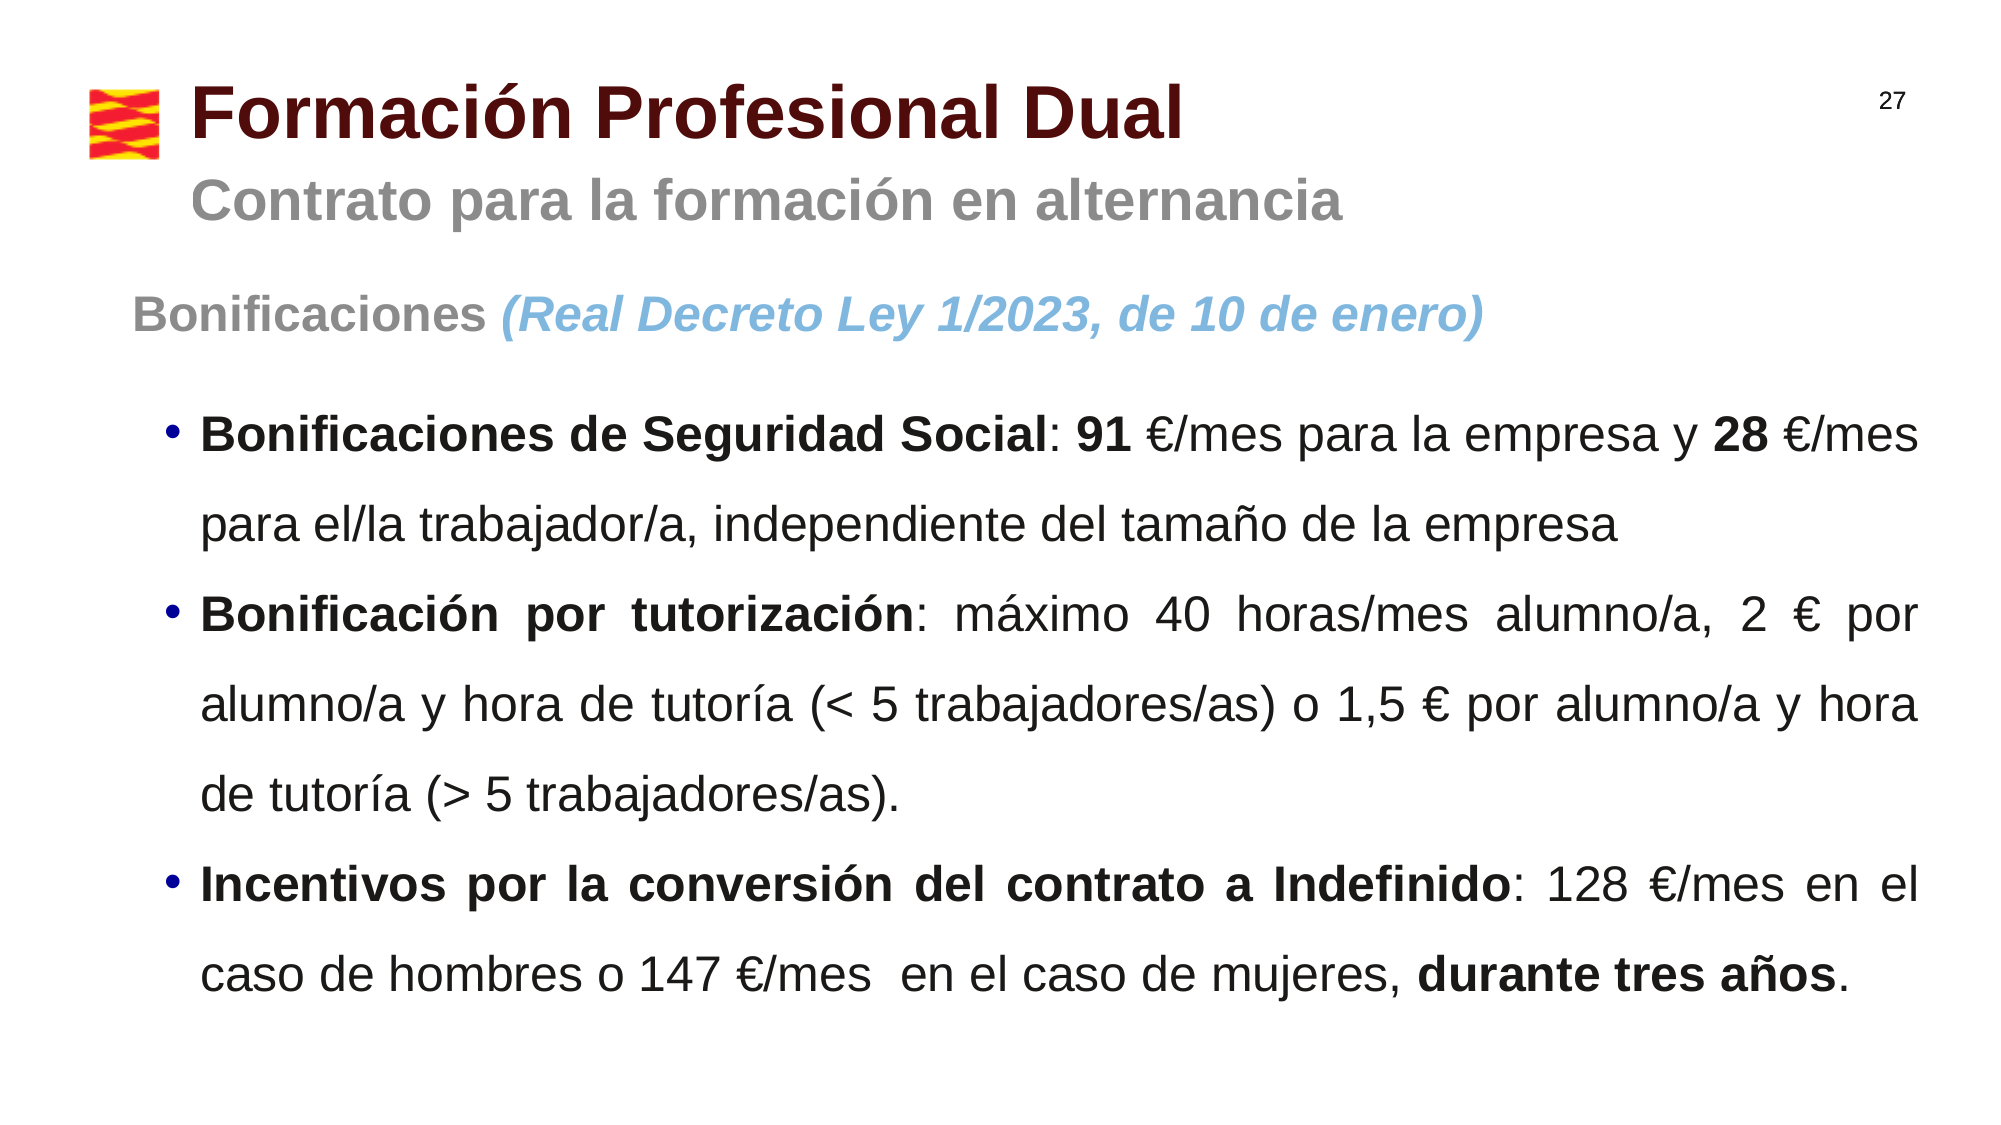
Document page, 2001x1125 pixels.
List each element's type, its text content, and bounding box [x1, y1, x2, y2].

text_box Bonificaciones de Seguridad Social: 91 €/mes para la empresa y 28 €/mes para el/la trabajador/a, independiente del tamaño de la empresa Bonificación por tutorización: máximo 40 horas/mes alumno/a, 2 € por alumno/a y hora de tutoría (< 5 trabajadores/as) o 1,5 € por alumno/a y hora de tutoría (> 5 trabajadores/as). Incentivos por la conversión del contrato a Indefinido: 128 €/mes en el caso de hombres o 147 €/mes en el caso de mujeres, durante tres años. [150, 364, 1935, 1009]
title Formación Profesional Dual [190, 66, 1786, 163]
text_box Contrato para la formación en alternancia [190, 163, 1786, 283]
list Bonificaciones (Real Decreto Ley 1/2023, de 10 de enero) [132, 281, 1727, 400]
